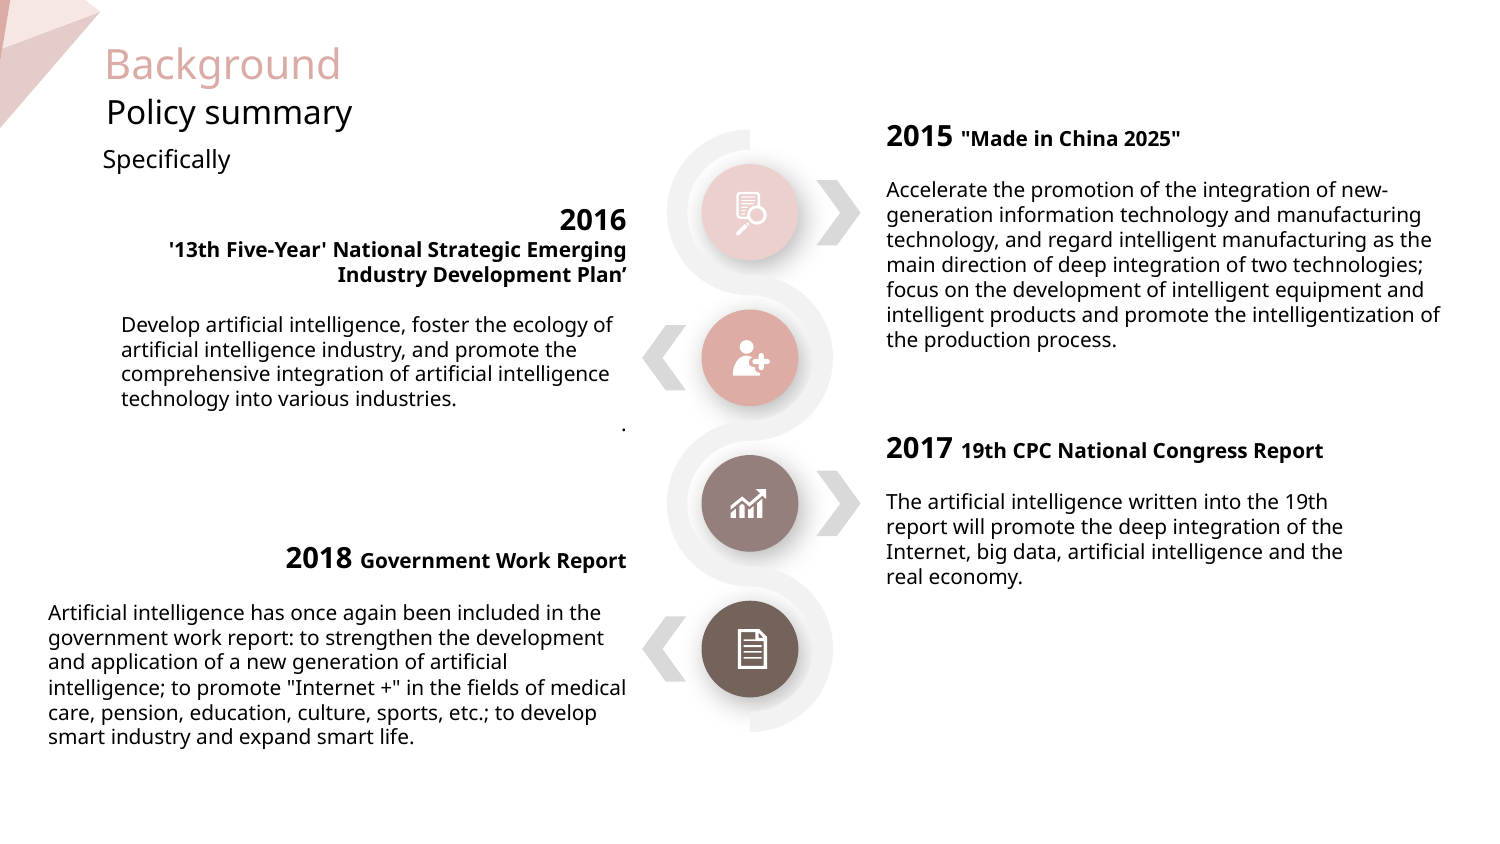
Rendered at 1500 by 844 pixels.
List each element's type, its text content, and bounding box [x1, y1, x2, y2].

text_box [700, 454, 800, 553]
text_box [642, 616, 687, 682]
text_box 2015 "Made in China 2025" Accelerate the promotion of the integration of new-generation information technology and manufacturing technology, and regard intelligent manufacturing as the main direction of deep integration of two technologies; focus on the development of intelligent equipment and intelligent products and promote the intelligentization of the production process. [886, 117, 1449, 352]
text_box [735, 191, 768, 236]
text_box [700, 308, 800, 408]
text_box Background [101, 30, 357, 83]
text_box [737, 629, 768, 669]
text_box [642, 325, 687, 391]
text_box 2018 Government Work Report Artificial intelligence has once again been included in the government work report: to strengthen the development and application of a new generation of artificial intelligence; to promote "Internet +" in the fields of medical care, pension, education, culture, sports, etc.; to develop smart industry and expand smart life. [48, 539, 627, 750]
text_box [666, 129, 834, 732]
text_box Specifically [87, 136, 445, 181]
text_box Policy summary [91, 83, 368, 136]
text_box 2017 19th CPC National Congress Report The artificial intelligence written into the 19th report will promote the deep integration of the Internet, big data, artificial intelligence and the real economy. [886, 429, 1371, 589]
text_box [816, 180, 861, 246]
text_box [730, 489, 767, 518]
text_box [700, 599, 800, 699]
text_box 2016 '13th Five-Year' National Strategic Emerging Industry Development Plan’ Develop artificial intelligence, foster the ecology of artificial intelligence industry, and promote the comprehensive integration of artificial intelligence technology into various industries. . [121, 201, 627, 437]
text_box [816, 470, 861, 537]
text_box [732, 340, 771, 376]
text_box [700, 163, 800, 262]
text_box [0, 0, 101, 130]
